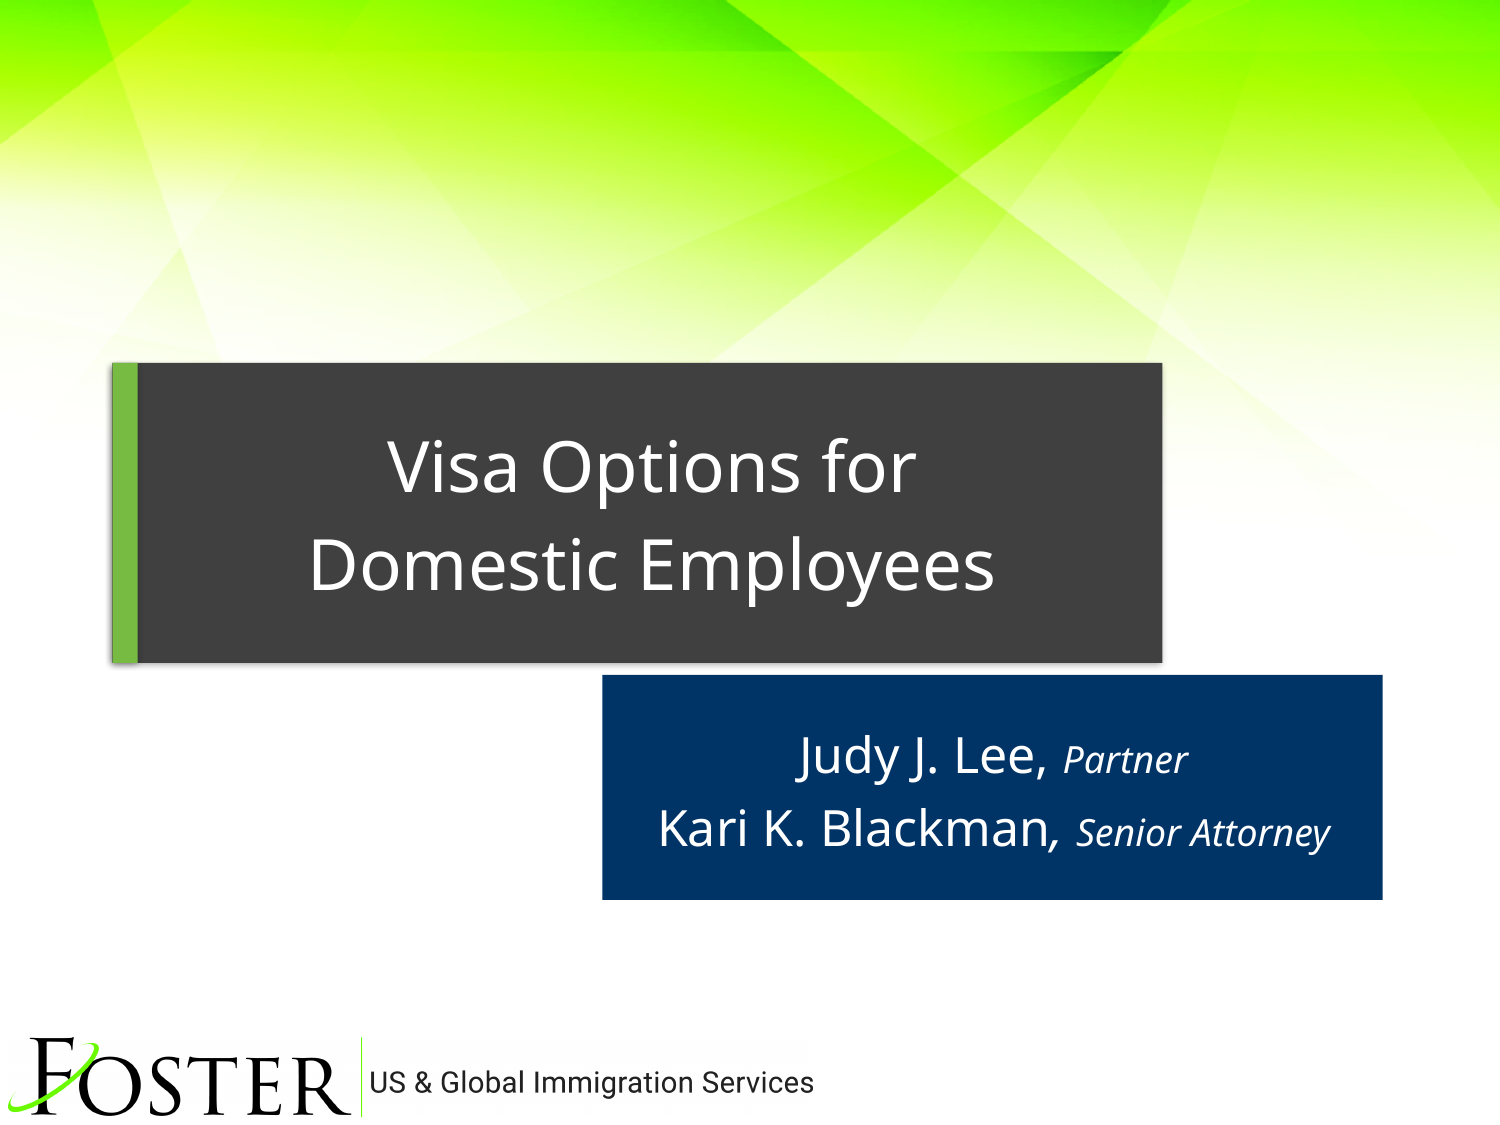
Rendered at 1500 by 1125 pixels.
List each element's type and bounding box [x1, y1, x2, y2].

picture [0, 0, 1500, 1125]
text_box [112, 362, 1383, 901]
